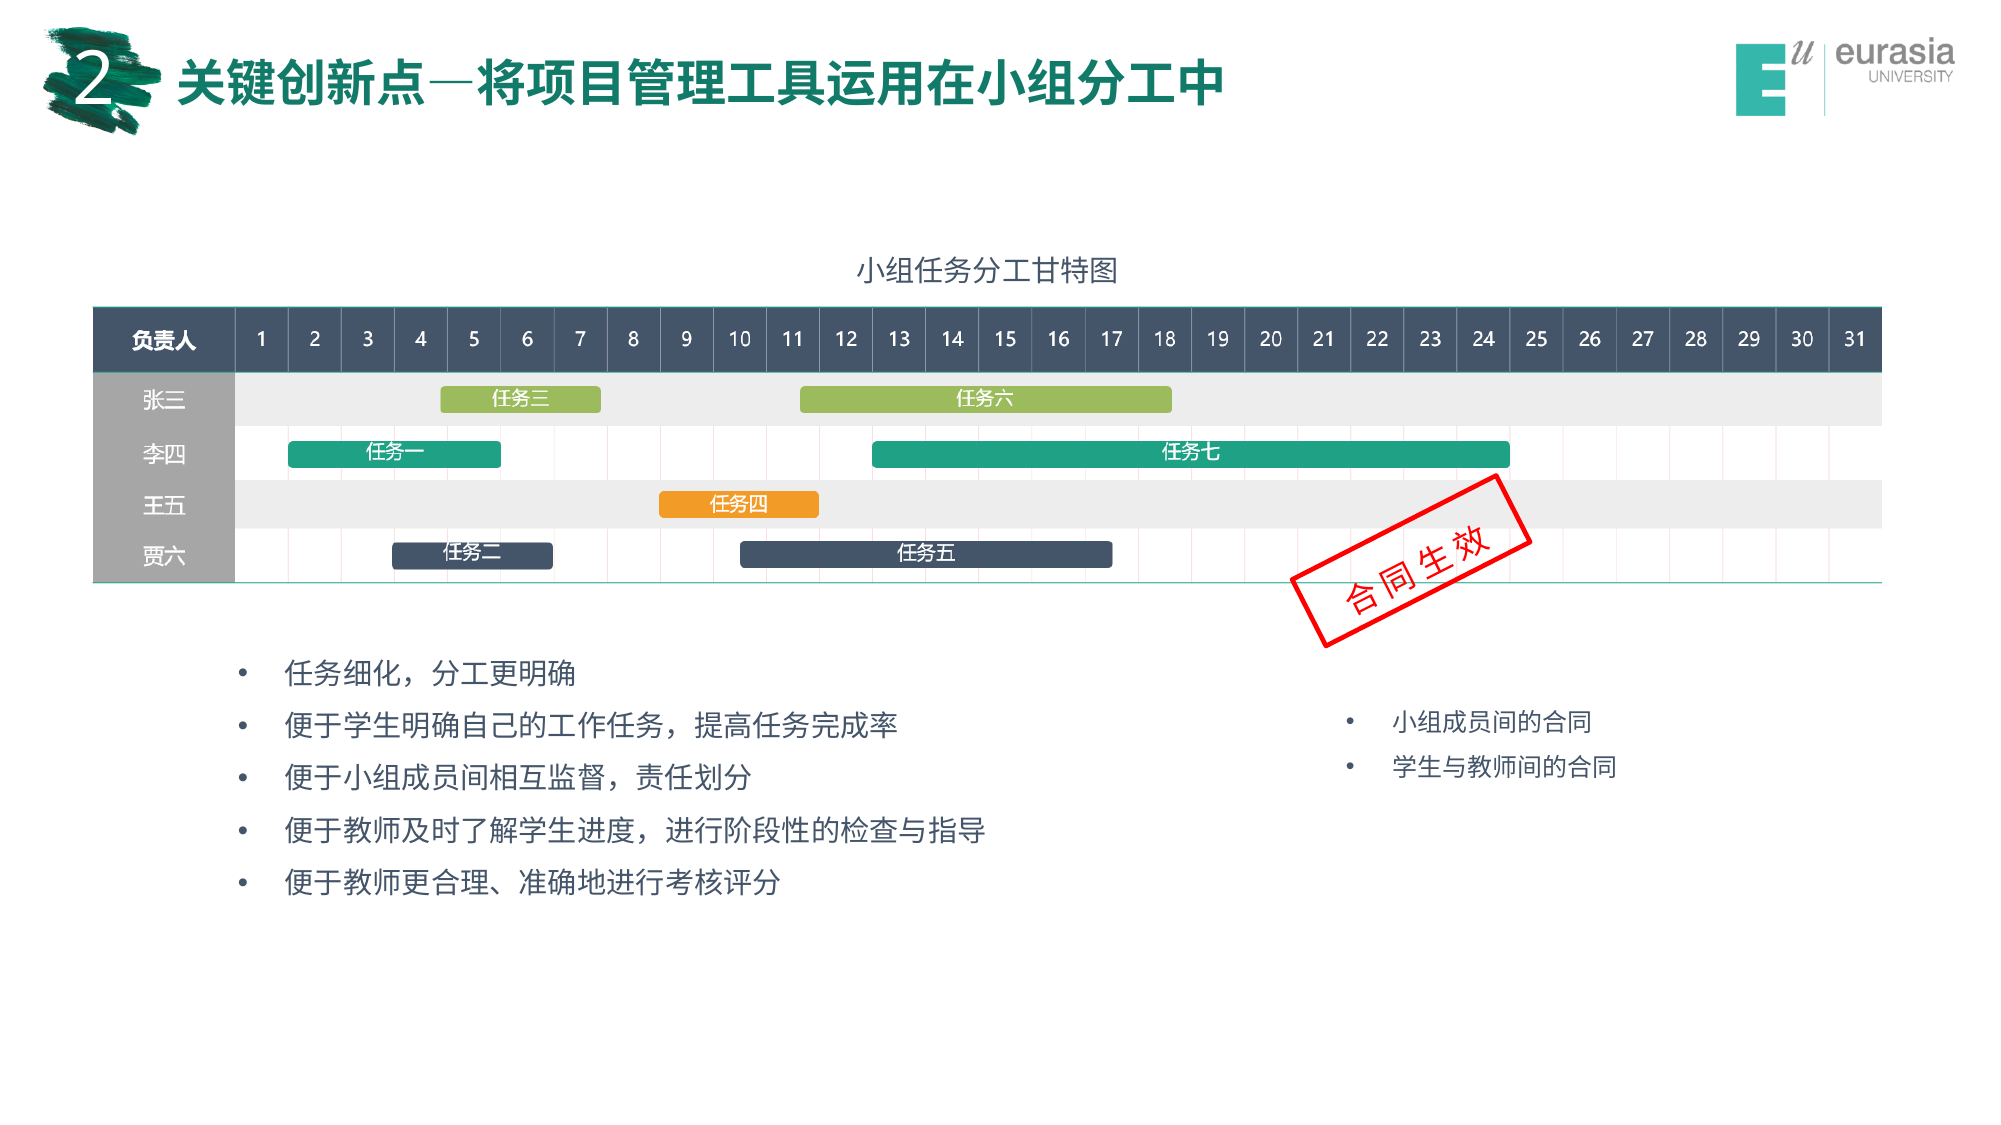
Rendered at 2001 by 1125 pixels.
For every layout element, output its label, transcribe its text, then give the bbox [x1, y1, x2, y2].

text_box 小组成员间的合同 学生与教师间的合同 [1331, 683, 1658, 789]
text_box 关键创新点—将项目管理工具运用在小组分工中 [168, 43, 1513, 119]
text_box 任务细化，分工更明确 便于学生明确自己的工作任务，提高任务完成率 便于小组成员间相互监督，责任划分 便于教师及时了解学生进度，进行阶段性的检查与指导 便于教师更合理、准确地进行考核评分 [223, 630, 1098, 908]
picture [83, 288, 1892, 597]
picture [1735, 37, 1956, 116]
picture [42, 25, 163, 136]
text_box 小组任务分工甘特图 [841, 245, 1135, 288]
text_box 合 同 生 效 [1306, 608, 1401, 646]
